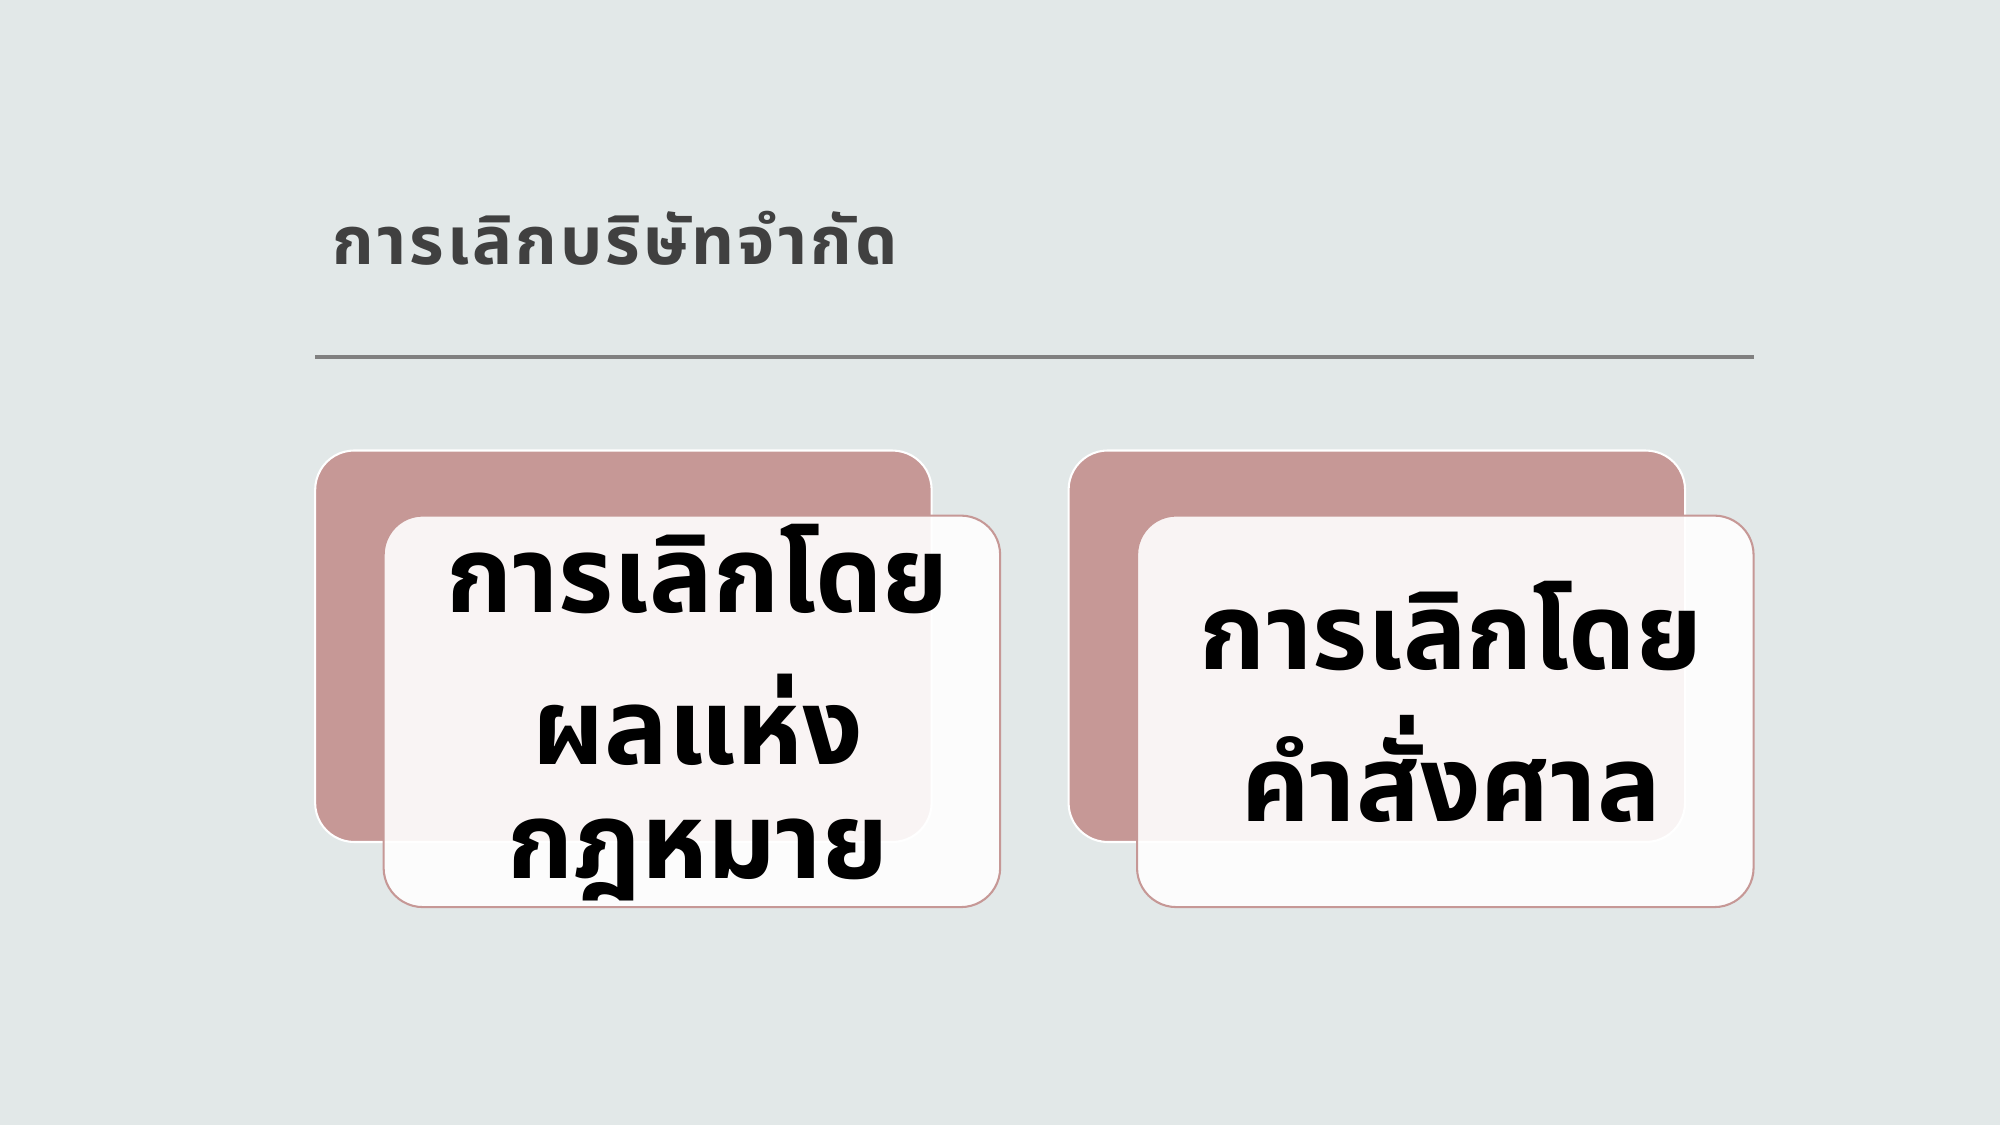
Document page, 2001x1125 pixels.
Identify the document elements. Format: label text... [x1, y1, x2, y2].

title การเลิกบริษัทจำกัด [315, 72, 1754, 294]
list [314, 379, 1754, 979]
